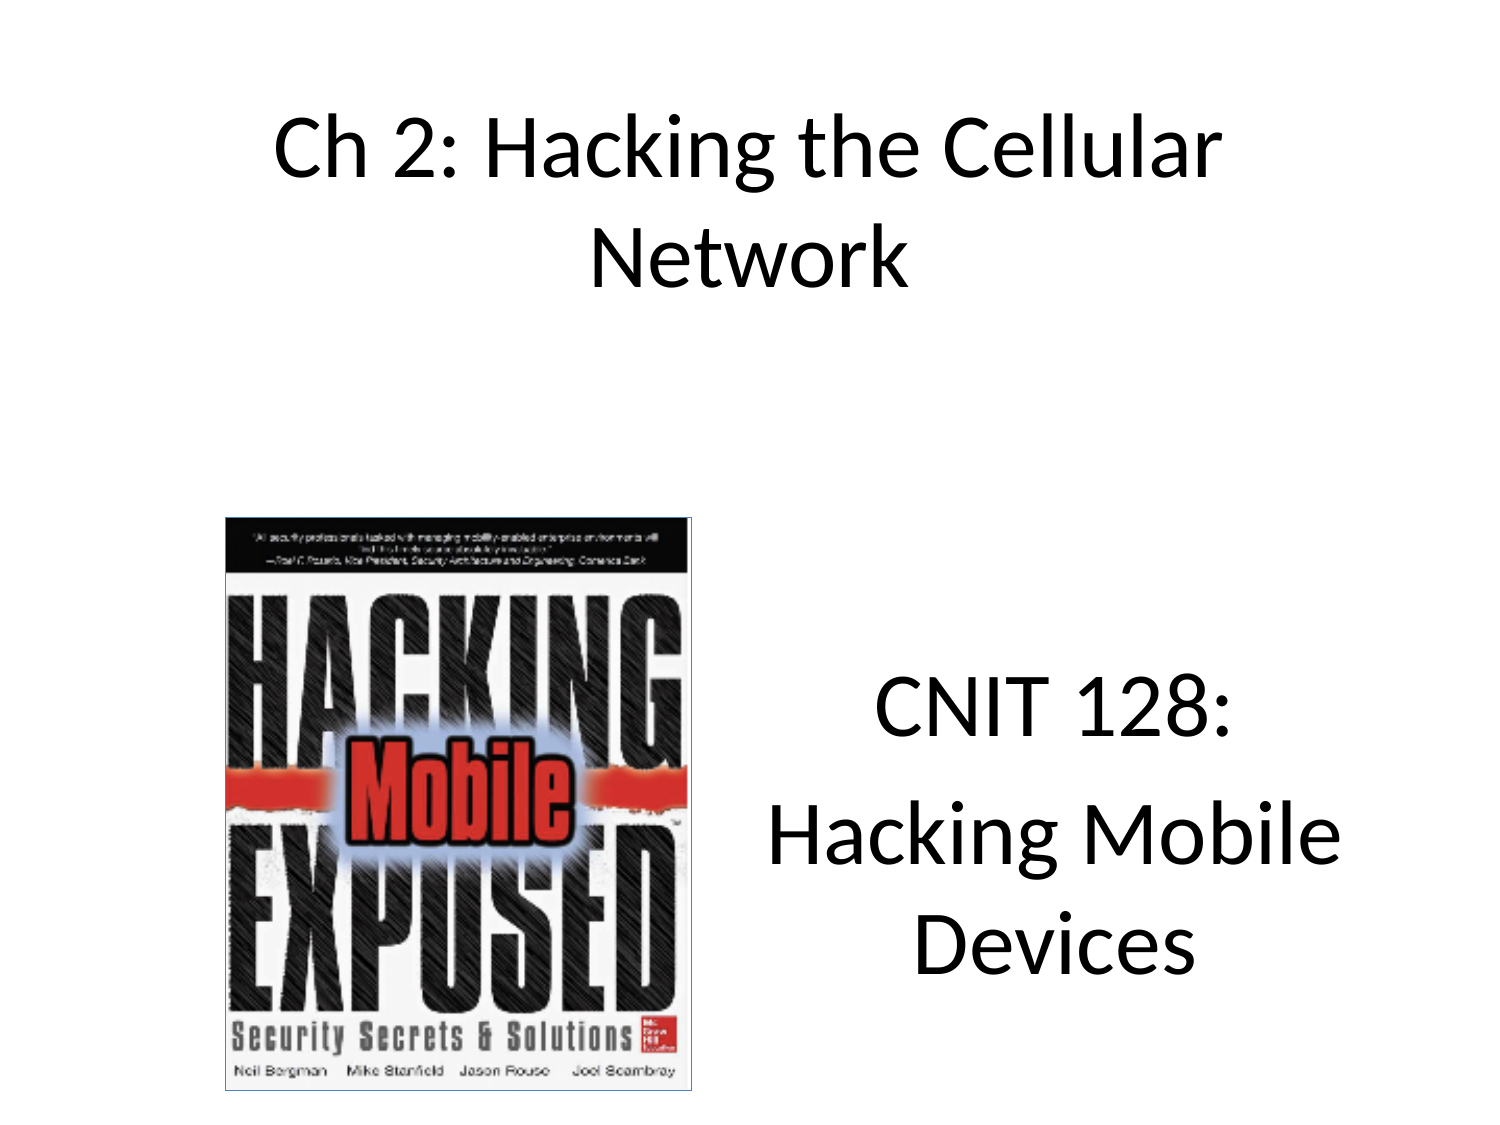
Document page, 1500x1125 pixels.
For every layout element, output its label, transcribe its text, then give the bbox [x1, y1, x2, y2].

picture [225, 517, 693, 1091]
subtitle CNIT 128: Hacking Mobile Devices [722, 637, 1388, 1045]
title Ch 2: Hacking the Cellular Network [112, 74, 1388, 316]
